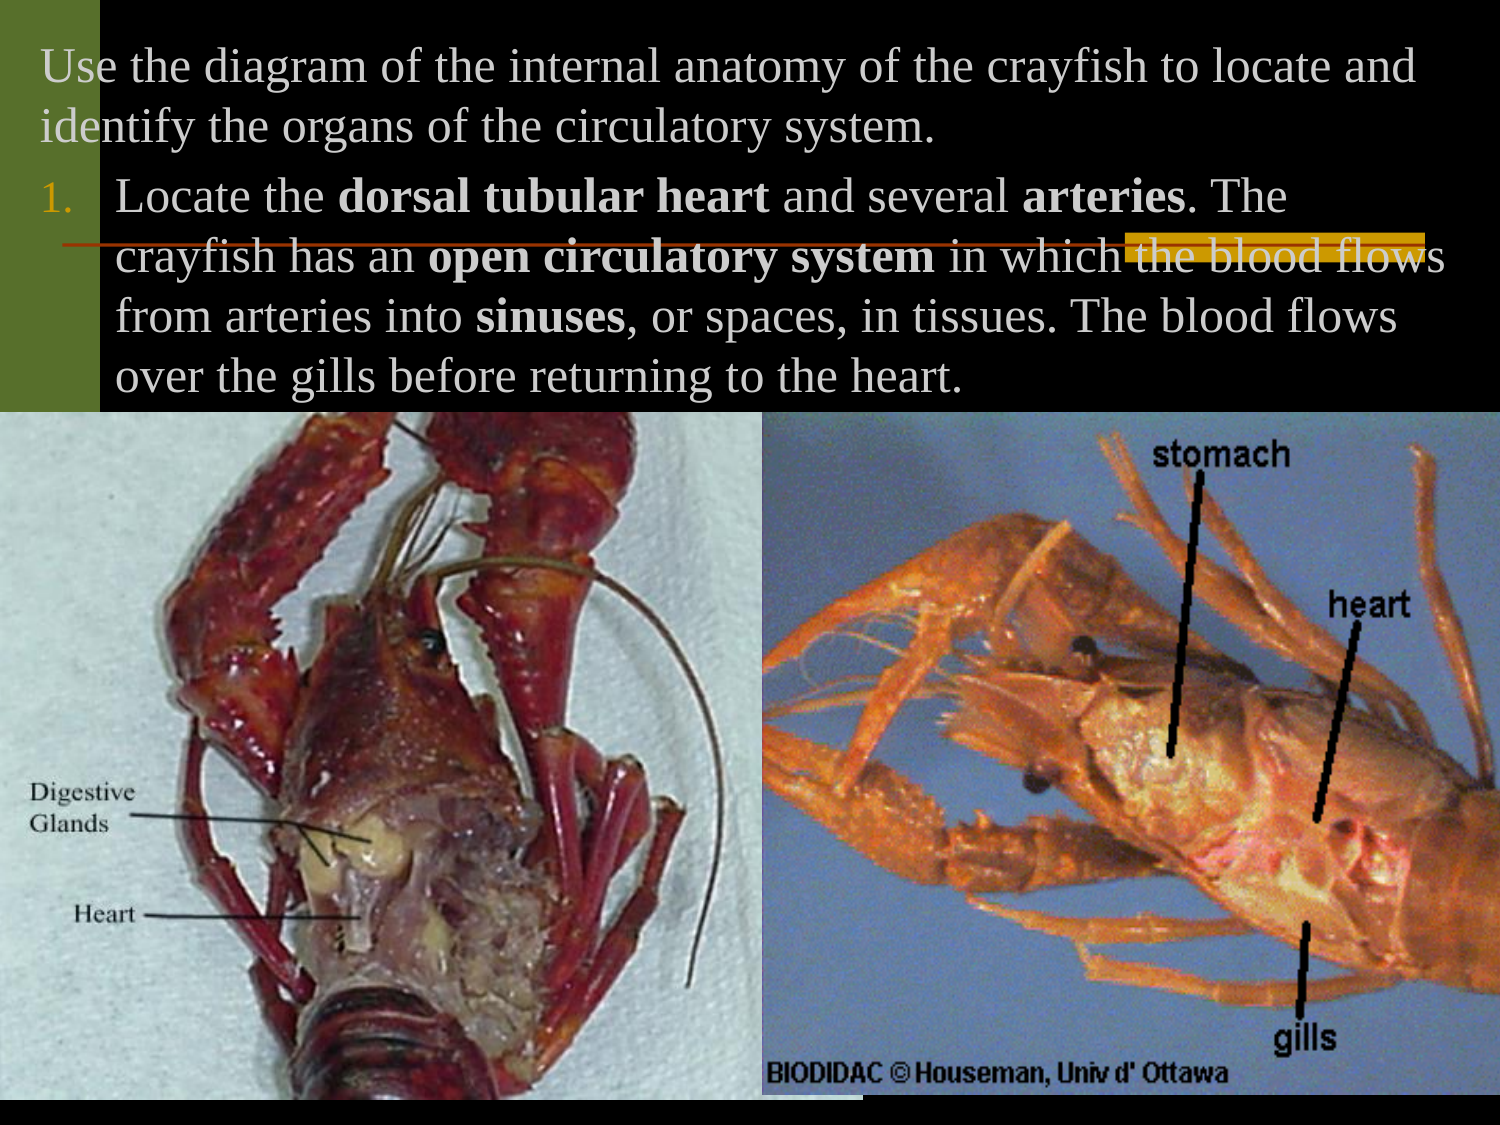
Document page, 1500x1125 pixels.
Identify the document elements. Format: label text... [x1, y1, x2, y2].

list Use the diagram of the internal anatomy of the crayfish to locate and identify the organs of the circulatory system. Locate the dorsal tubular heart and several arteries. The crayfish has an open circulatory system in which the blood flows from arteries into sinuses, or spaces, in tissues. The blood flows over the gills before returning to the heart. [24, 24, 1463, 410]
picture [0, 412, 1500, 1101]
